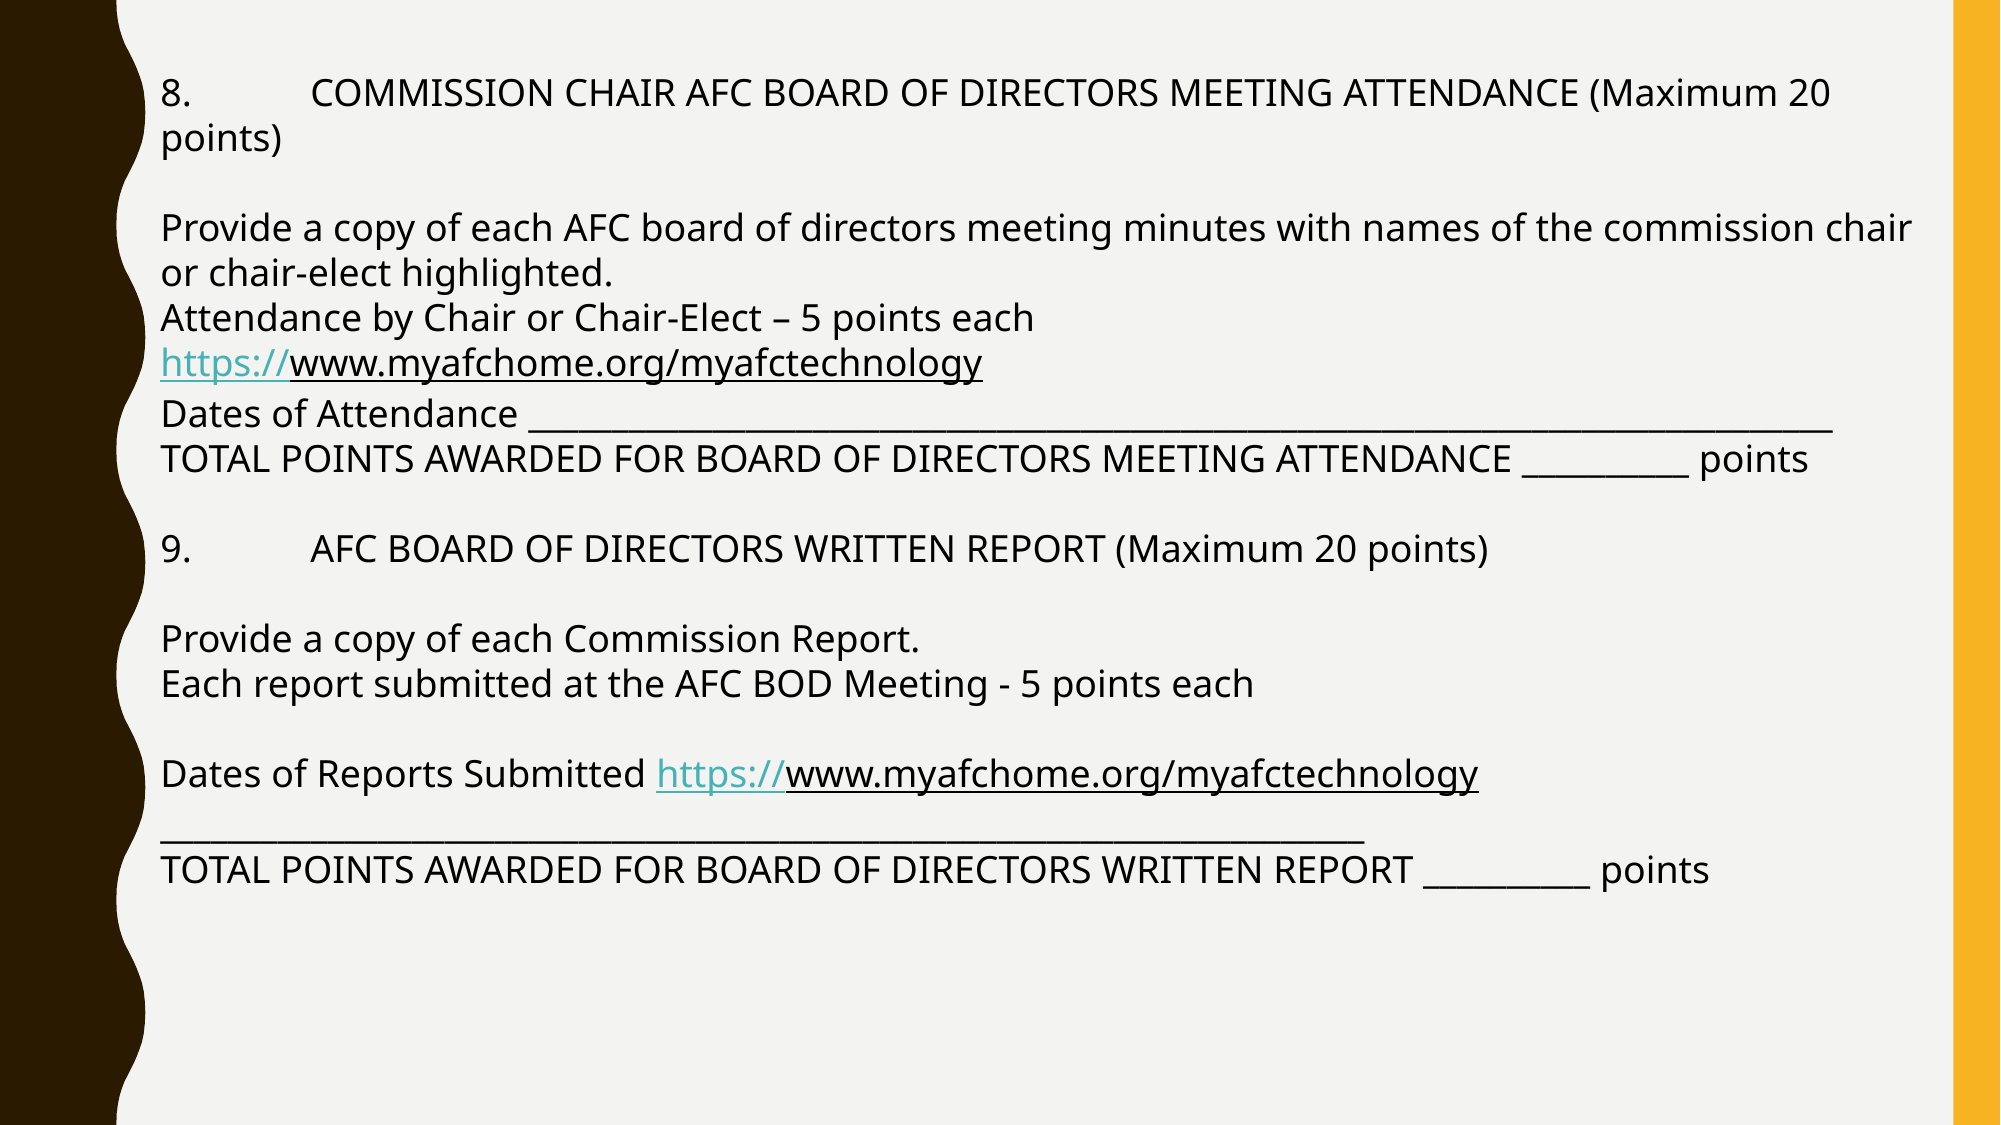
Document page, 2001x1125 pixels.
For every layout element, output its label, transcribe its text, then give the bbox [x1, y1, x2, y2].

text_box 8. COMMISSION CHAIR AFC BOARD OF DIRECTORS MEETING ATTENDANCE (Maximum 20 points) Provide a copy of each AFC board of directors meeting minutes with names of the commission chair or chair-elect highlighted. Attendance by Chair or Chair-Elect – 5 points each https://www.myafchome.org/myafctechnology Dates of Attendance ______________________________________________________________________________ TOTAL POINTS AWARDED FOR BOARD OF DIRECTORS MEETING ATTENDANCE __________ points 9. AFC BOARD OF DIRECTORS WRITTEN REPORT (Maximum 20 points) Provide a copy of each Commission Report. Each report submitted at the AFC BOD Meeting - 5 points each Dates of Reports Submitted https://www.myafchome.org/myafctechnology ________________________________________________________________________ TOTAL POINTS AWARDED FOR BOARD OF DIRECTORS WRITTEN REPORT __________ points [145, 61, 1955, 944]
